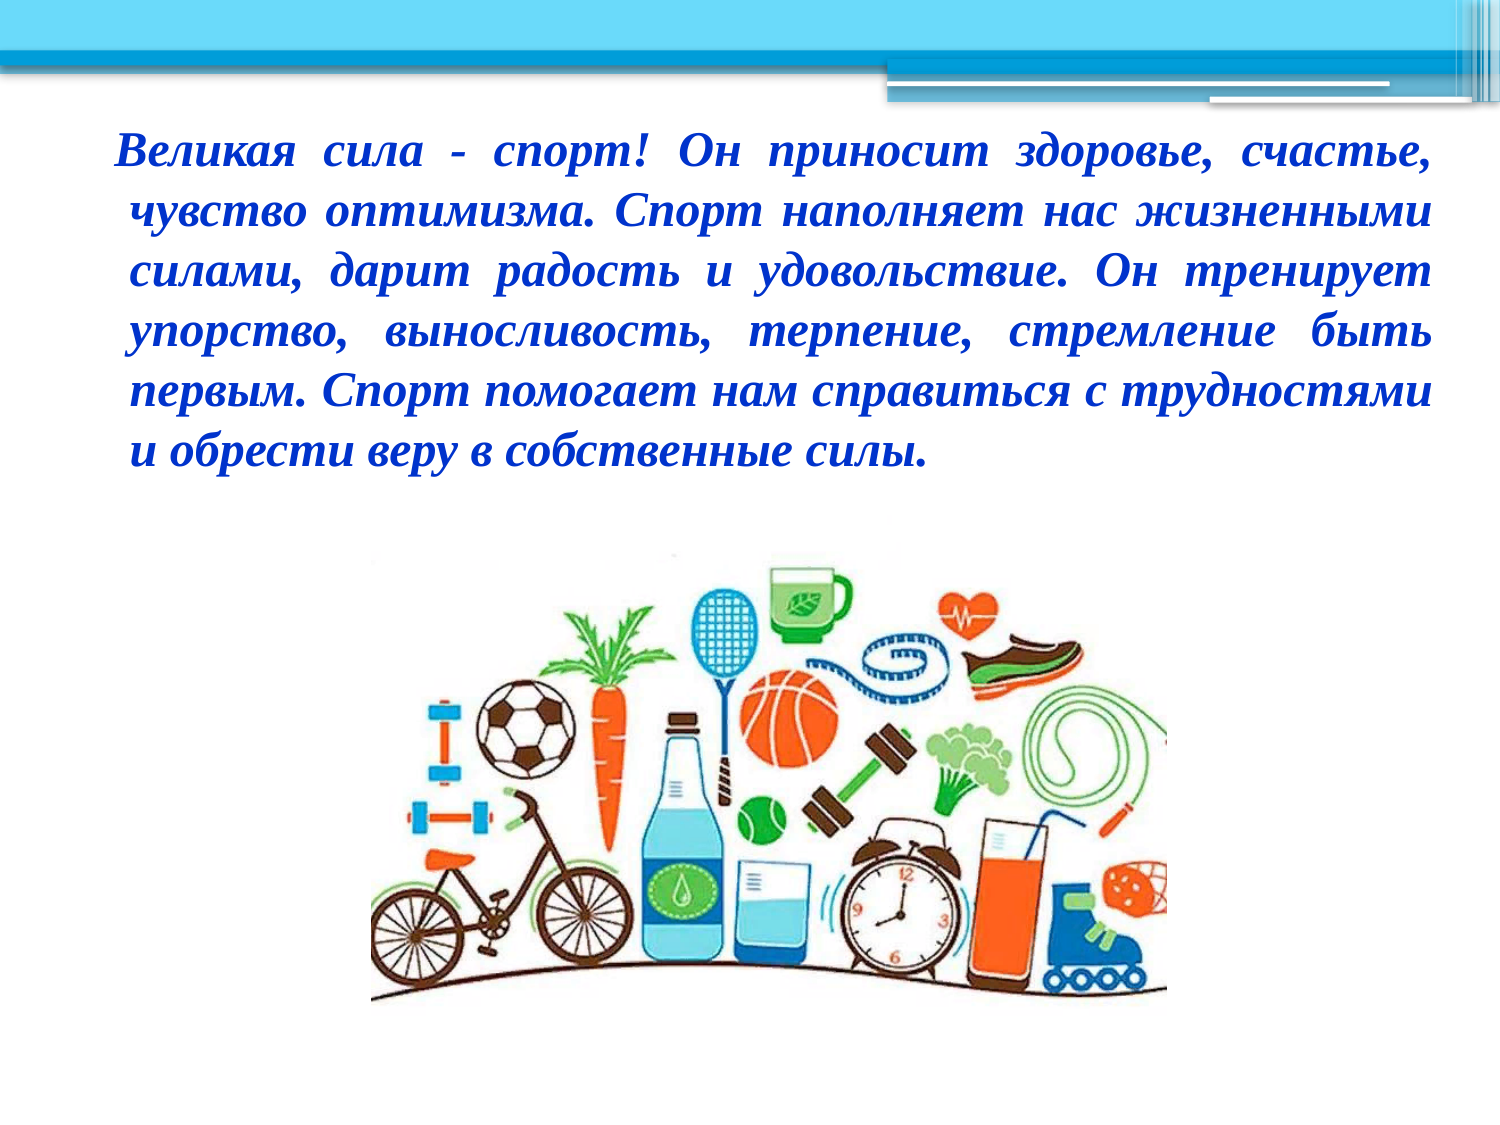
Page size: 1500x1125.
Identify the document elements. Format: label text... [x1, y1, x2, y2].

list Великая сила - спорт! Он приносит здоровье, счастье, чувство оптимизма. Спорт наполняет нас жизненными силами, дарит радость и удовольствие. Он тренирует упорство, выносливость, терпение, стремление быть первым. Спорт помогает нам справиться с трудностями и обрести веру в собственные силы. [54, 108, 1449, 852]
picture [371, 514, 1167, 1046]
